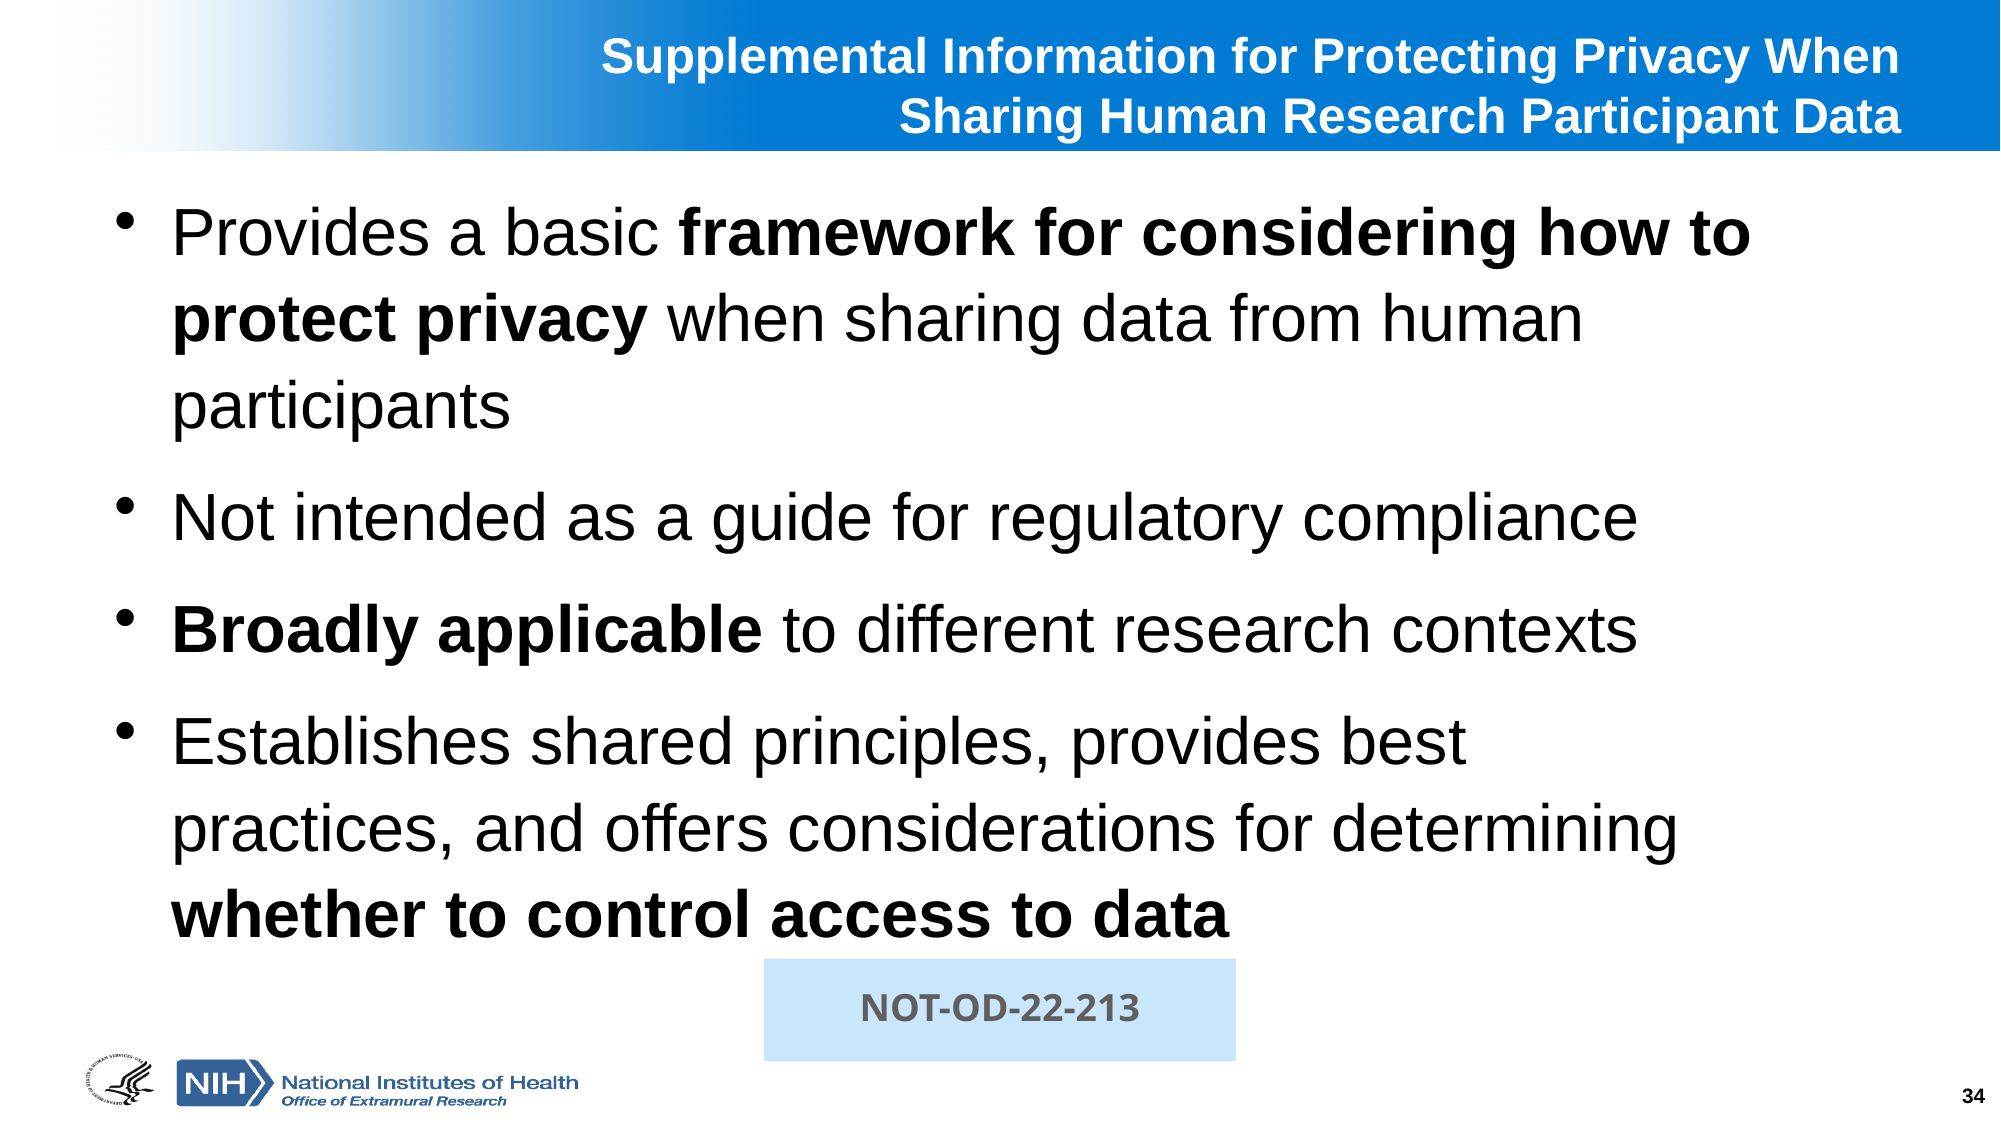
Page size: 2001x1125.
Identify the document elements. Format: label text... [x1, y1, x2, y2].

slide_number 34 [1700, 1074, 2000, 1101]
picture [166, 1049, 585, 1113]
text_box NOT-OD-22-213 [763, 958, 1236, 1061]
title Supplemental Information for Protecting Privacy When Sharing Human Research Participant Data [249, 37, 1917, 130]
picture [0, 0, 2000, 151]
list Provides a basic framework for considering how to protect privacy when sharing data from human participants Not intended as a guide for regulatory compliance Broadly applicable to different research contexts Establishes shared principles, provides best practices, and offers considerations for determining whether to control access to data [99, 174, 1900, 963]
picture [86, 1054, 155, 1106]
